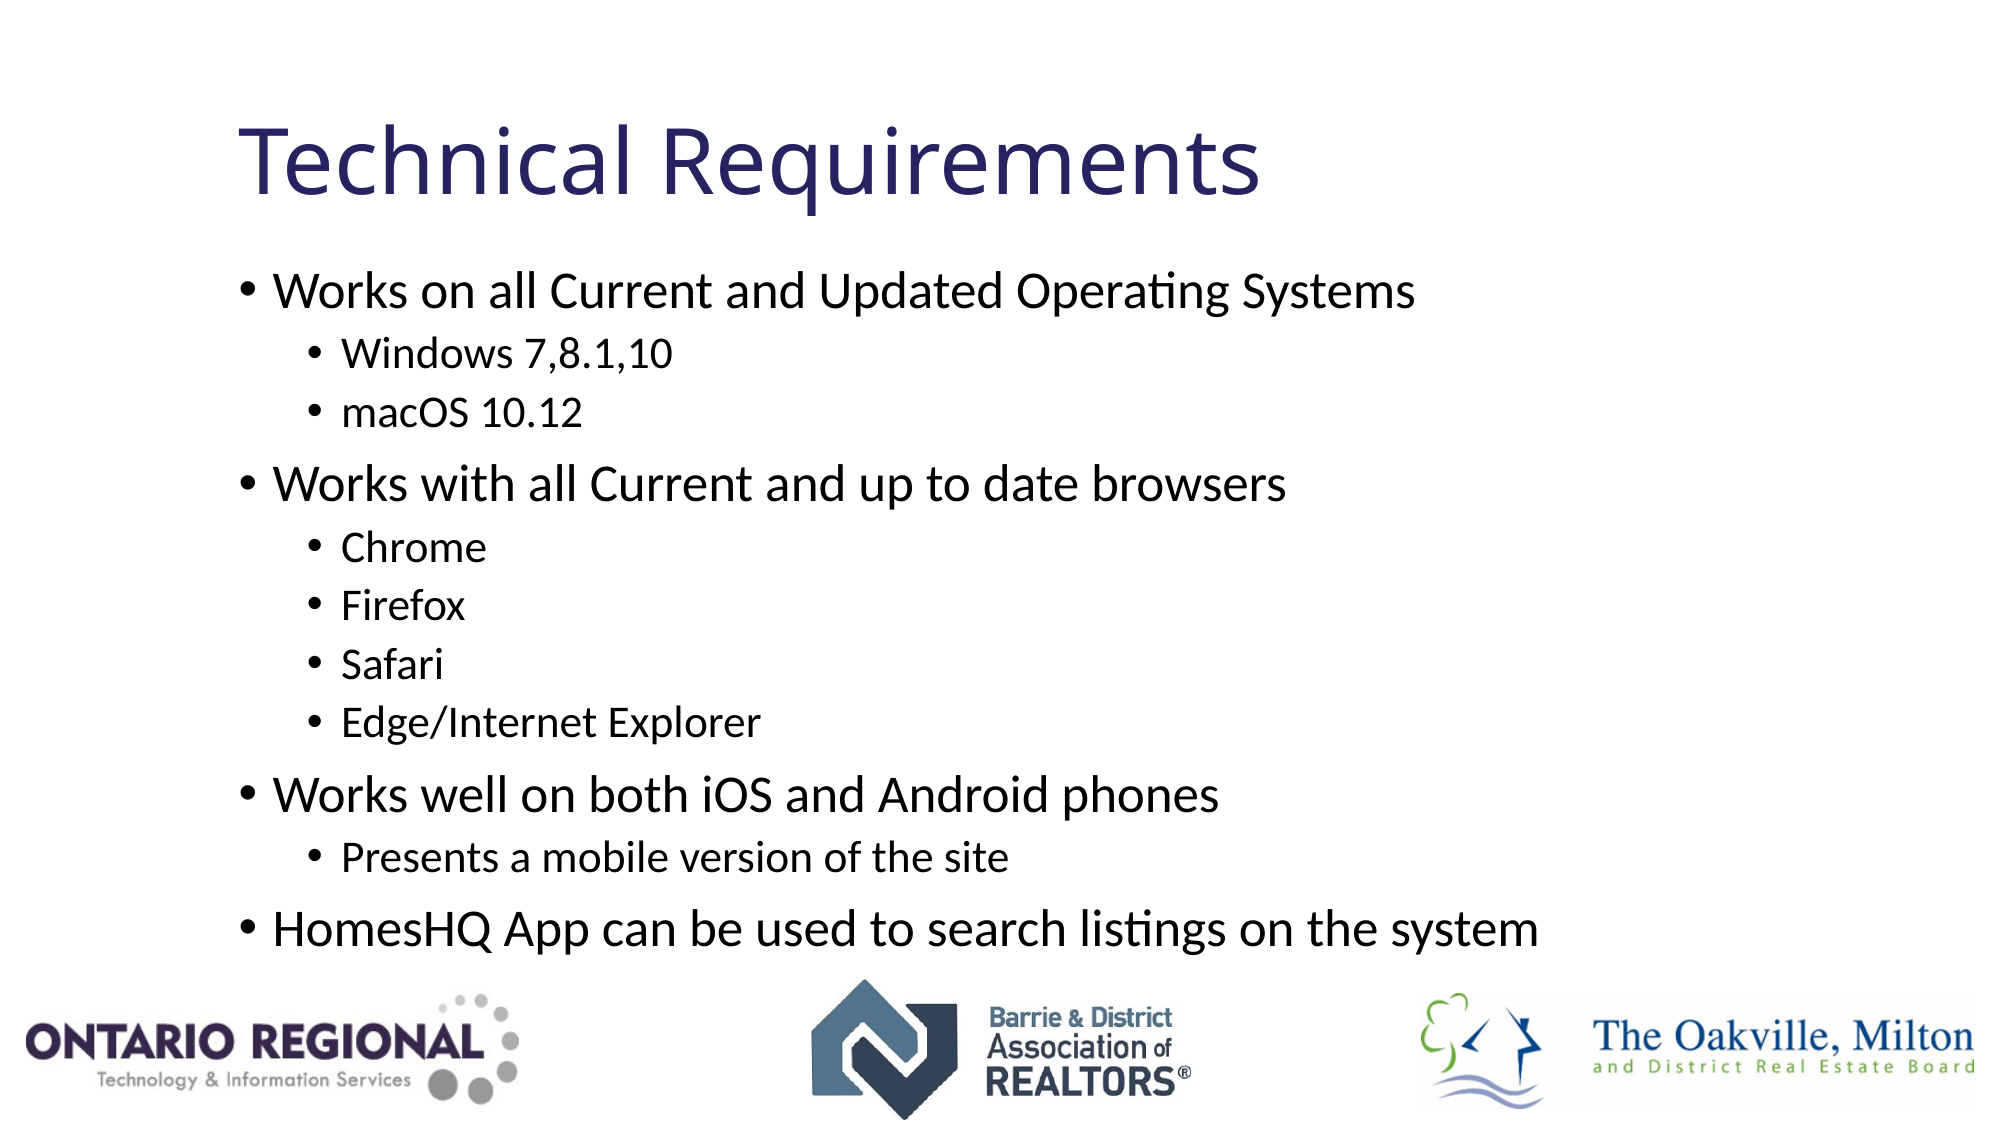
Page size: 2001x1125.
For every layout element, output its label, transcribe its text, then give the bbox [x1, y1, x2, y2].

picture [811, 979, 1191, 1120]
picture [1421, 993, 1974, 1109]
title Technical Requirements [223, 56, 1777, 255]
list Works on all Current and Updated Operating Systems Windows 7,8.1,10 macOS 10.12 Works with all Current and up to date browsers Chrome Firefox Safari Edge/Internet Explorer Works well on both iOS and Android phones Presents a mobile version of the site HomesHQ App can be used to search listings on the system [223, 255, 1777, 970]
picture [26, 990, 519, 1109]
